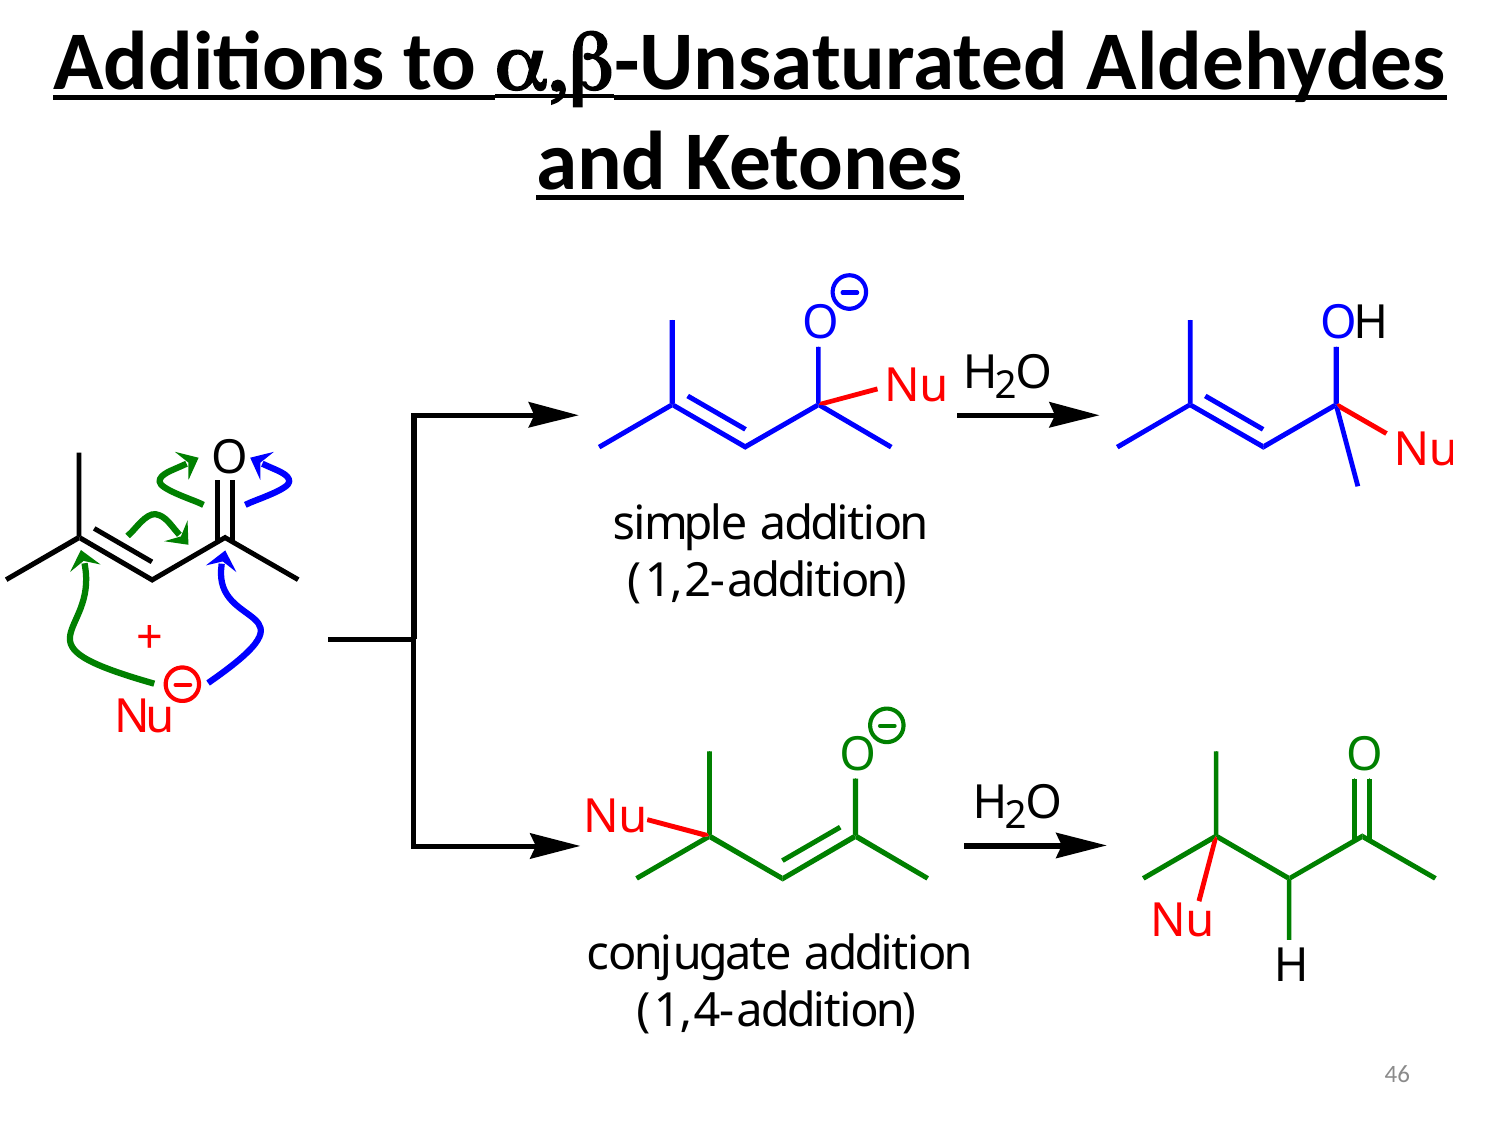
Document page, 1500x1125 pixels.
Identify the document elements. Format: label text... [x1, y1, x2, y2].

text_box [401, 615, 1449, 1041]
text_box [0, 431, 312, 737]
slide_number 46 [1074, 1049, 1425, 1103]
text_box Additions to a,b-Unsaturated Aldehydes and Ketones [0, 0, 1500, 213]
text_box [316, 261, 1454, 651]
